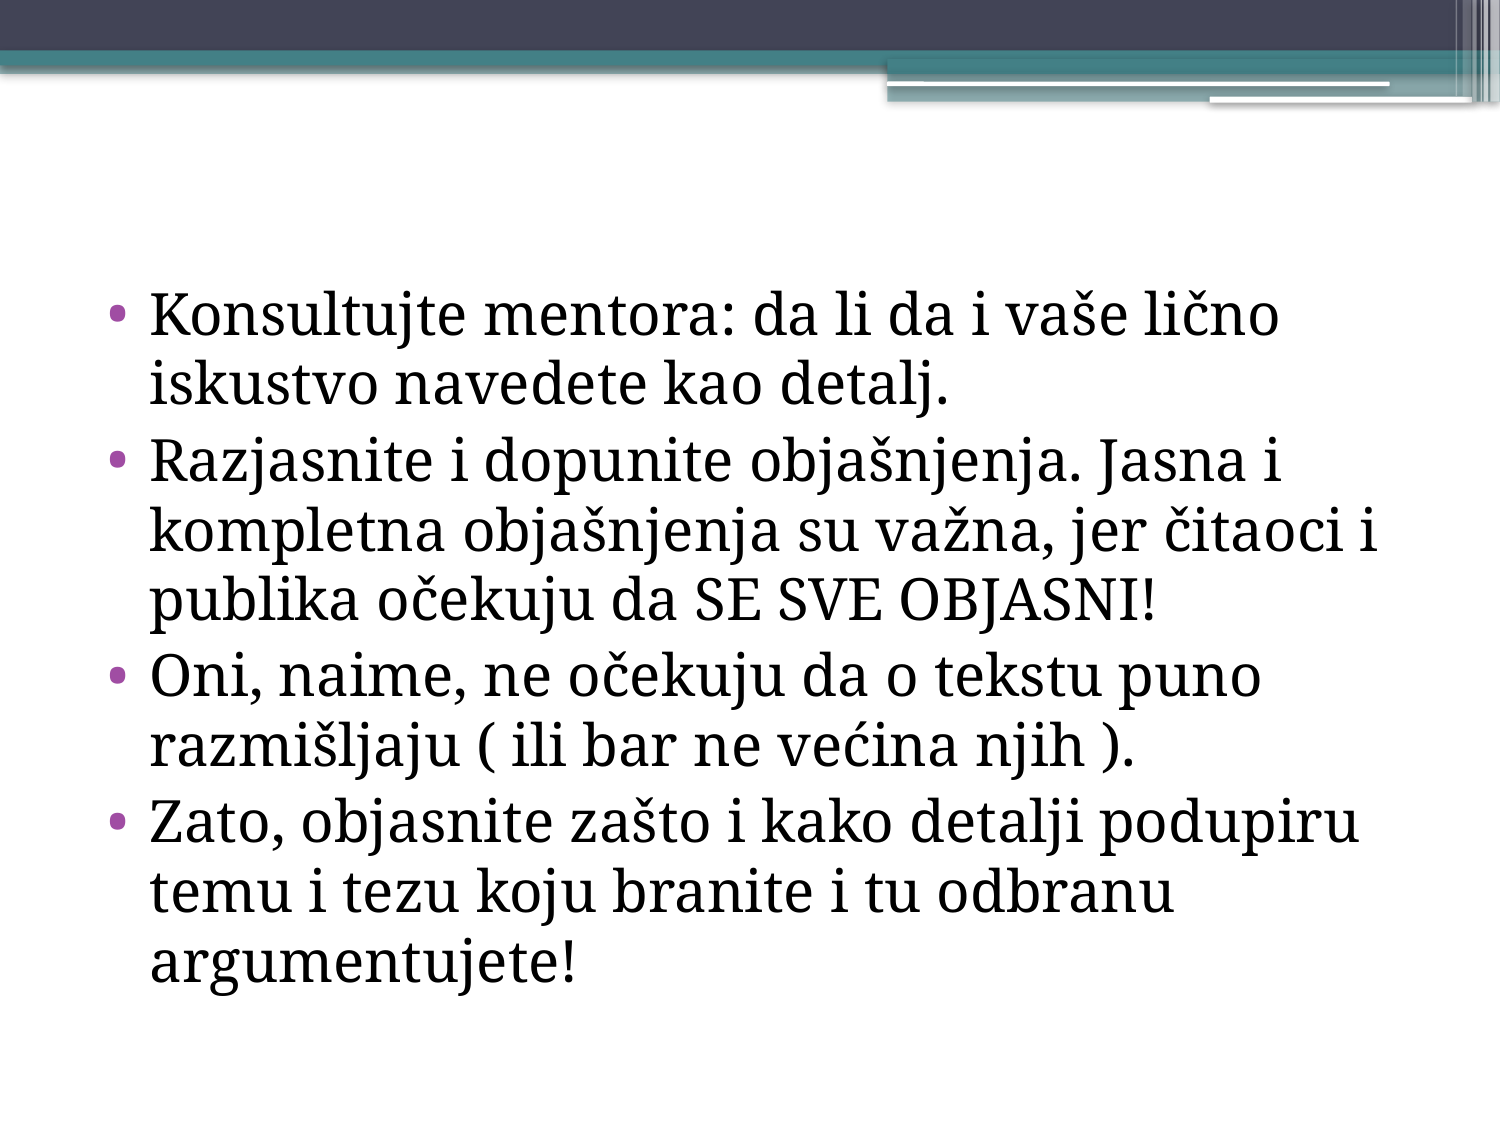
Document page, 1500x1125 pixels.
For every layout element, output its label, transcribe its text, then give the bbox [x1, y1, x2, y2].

list Konsultujte mentora: da li da i vaše lično iskustvo navedete kao detalj. Razjasnite i dopunite objašnjenja. Jasna i kompletna objašnjenja su važna, jer čitaoci i publika očekuju da SE SVE OBJASNI! Oni, naime, ne očekuju da o tekstu puno razmišljaju ( ili bar ne većina njih ). Zato, objasnite zašto i kako detalji podupiru temu i tezu koju branite i tu odbranu argumentujete! [75, 269, 1425, 1079]
